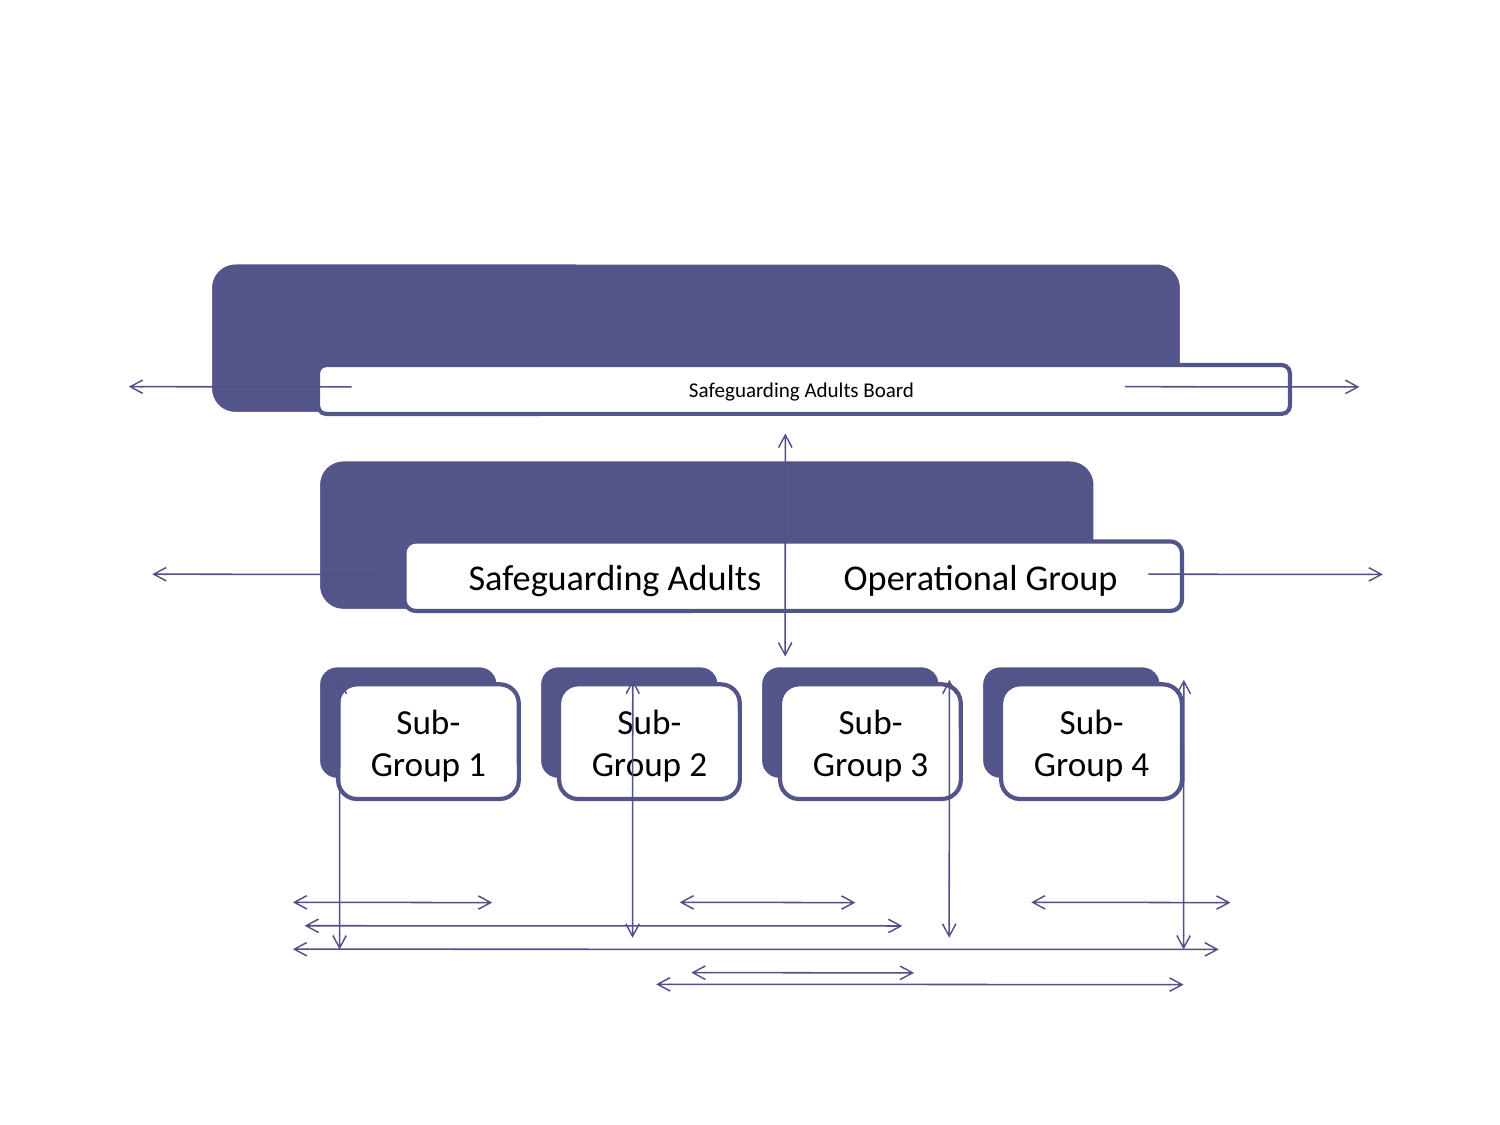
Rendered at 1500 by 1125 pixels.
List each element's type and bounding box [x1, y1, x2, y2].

list [74, 262, 1426, 1006]
